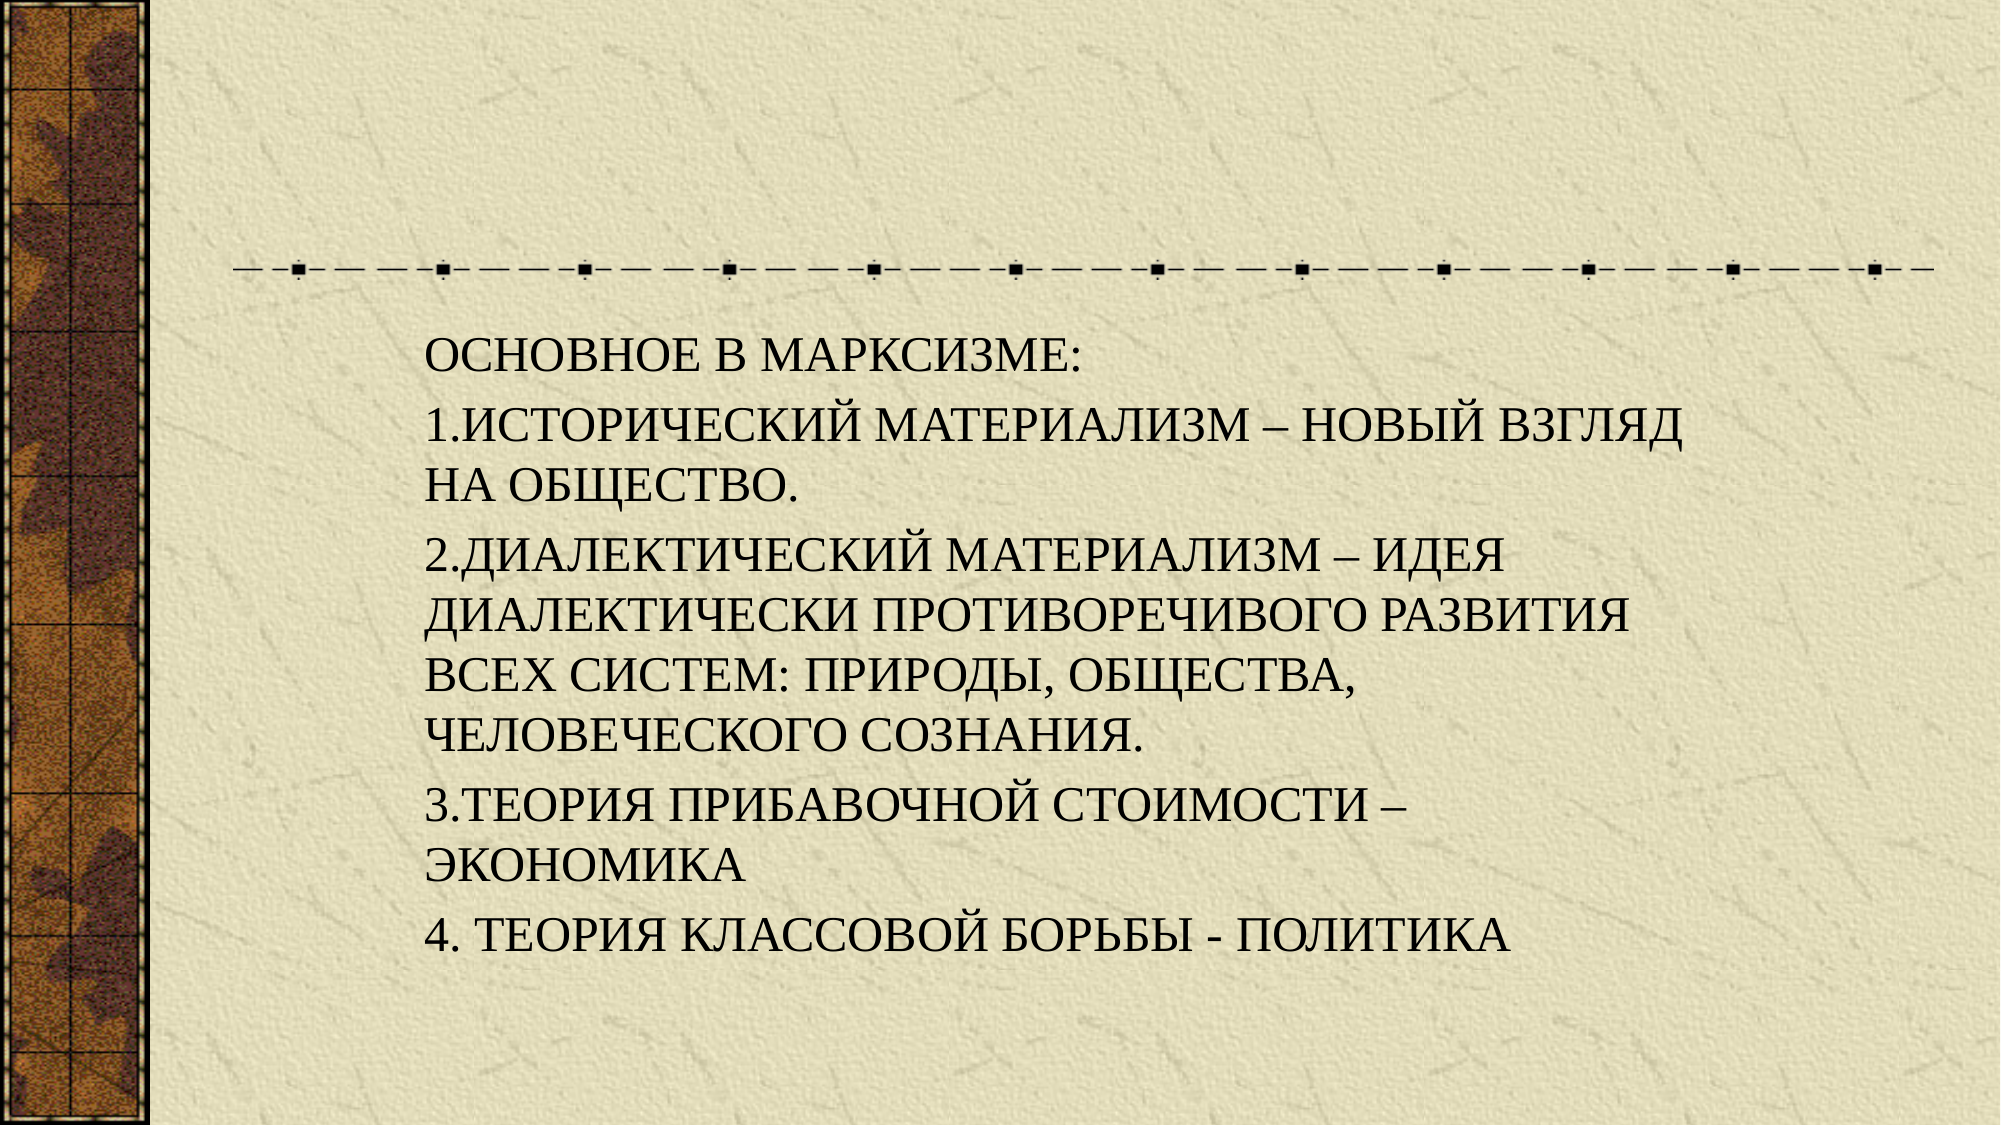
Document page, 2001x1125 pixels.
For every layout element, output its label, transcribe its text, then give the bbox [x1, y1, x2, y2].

picture [0, 0, 2001, 1125]
text_box ОСНОВНОЕ В МАРКСИЗМЕ: 1.ИСТОРИЧЕСКИЙ МАТЕРИАЛИЗМ – НОВЫЙ ВЗГЛЯД НА ОБЩЕСТВО. 2.ДИАЛЕКТИЧЕСКИЙ МАТЕРИАЛИЗМ – ИДЕЯ ДИАЛЕКТИЧЕСКИ ПРОТИВОРЕЧИВОГО РАЗВИТИЯ ВСЕХ СИСТЕМ: ПРИРОДЫ, ОБЩЕСТВА, ЧЕЛОВЕЧЕСКОГО СОЗНАНИЯ. 3.ТЕОРИЯ ПРИБАВОЧНОЙ СТОИМОСТИ – ЭКОНОМИКА 4. ТЕОРИЯ КЛАССОВОЙ БОРЬБЫ - ПОЛИТИКА [409, 314, 1709, 1039]
